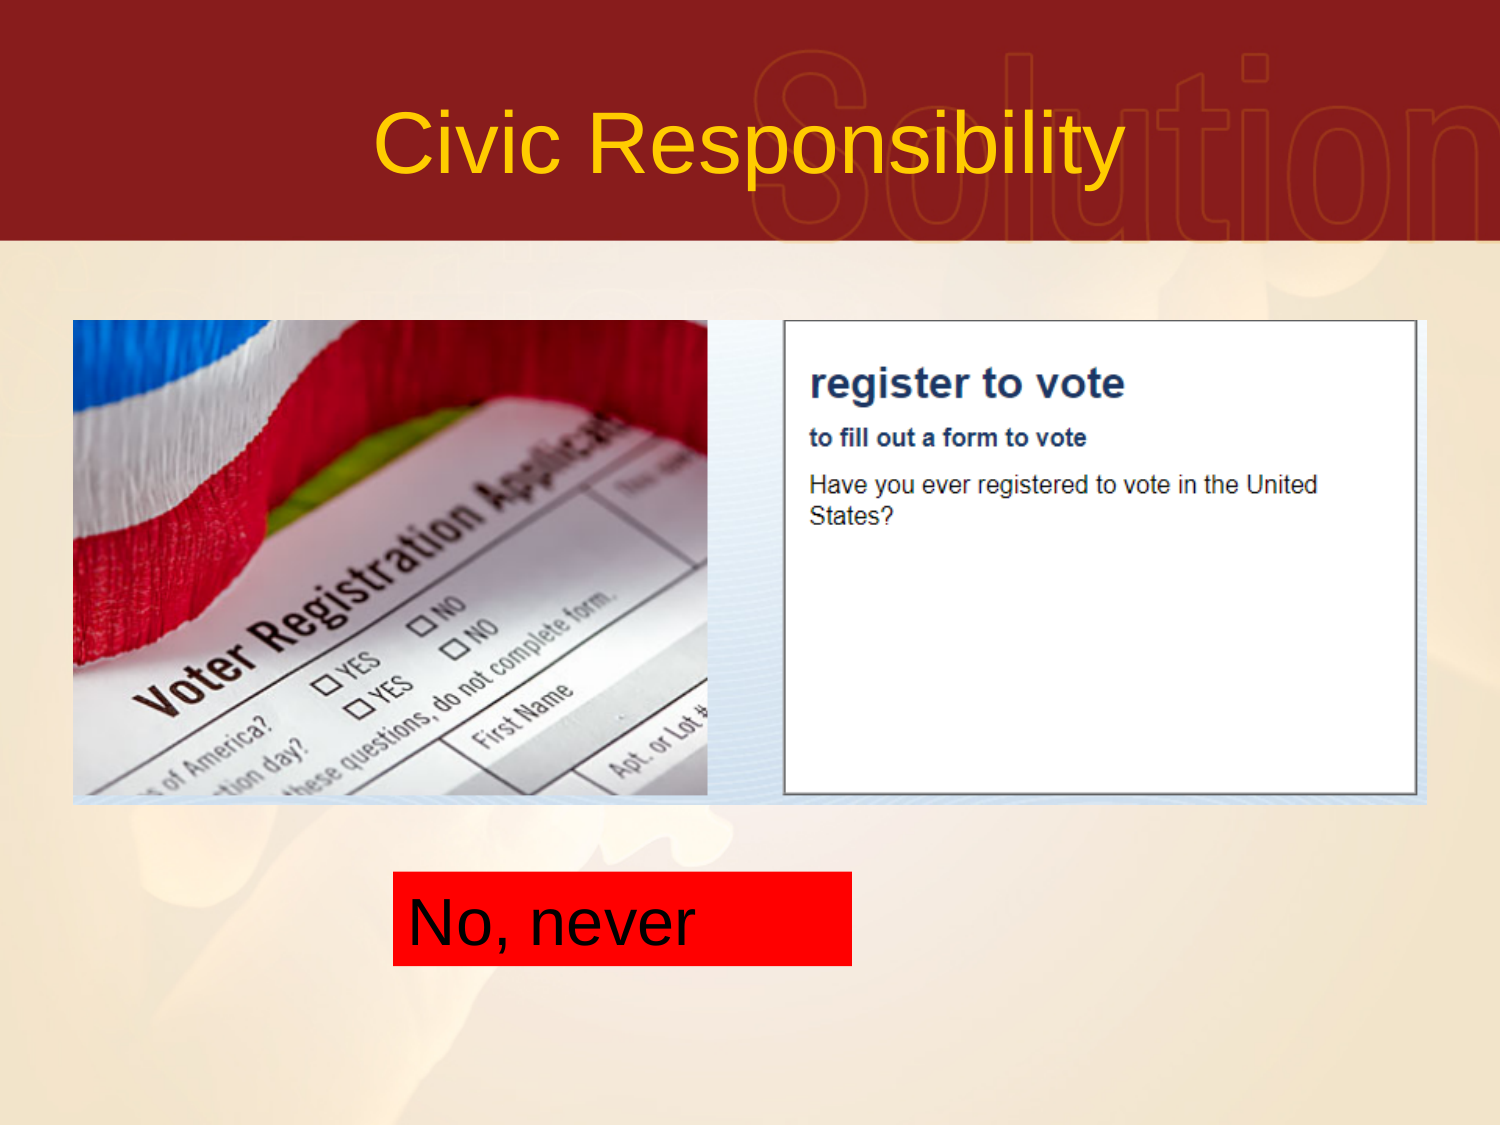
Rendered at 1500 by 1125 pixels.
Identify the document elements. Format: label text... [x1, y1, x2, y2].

picture [0, 0, 1500, 1125]
title Civic Responsibility [75, 45, 1425, 233]
text_box No, never [393, 871, 852, 967]
